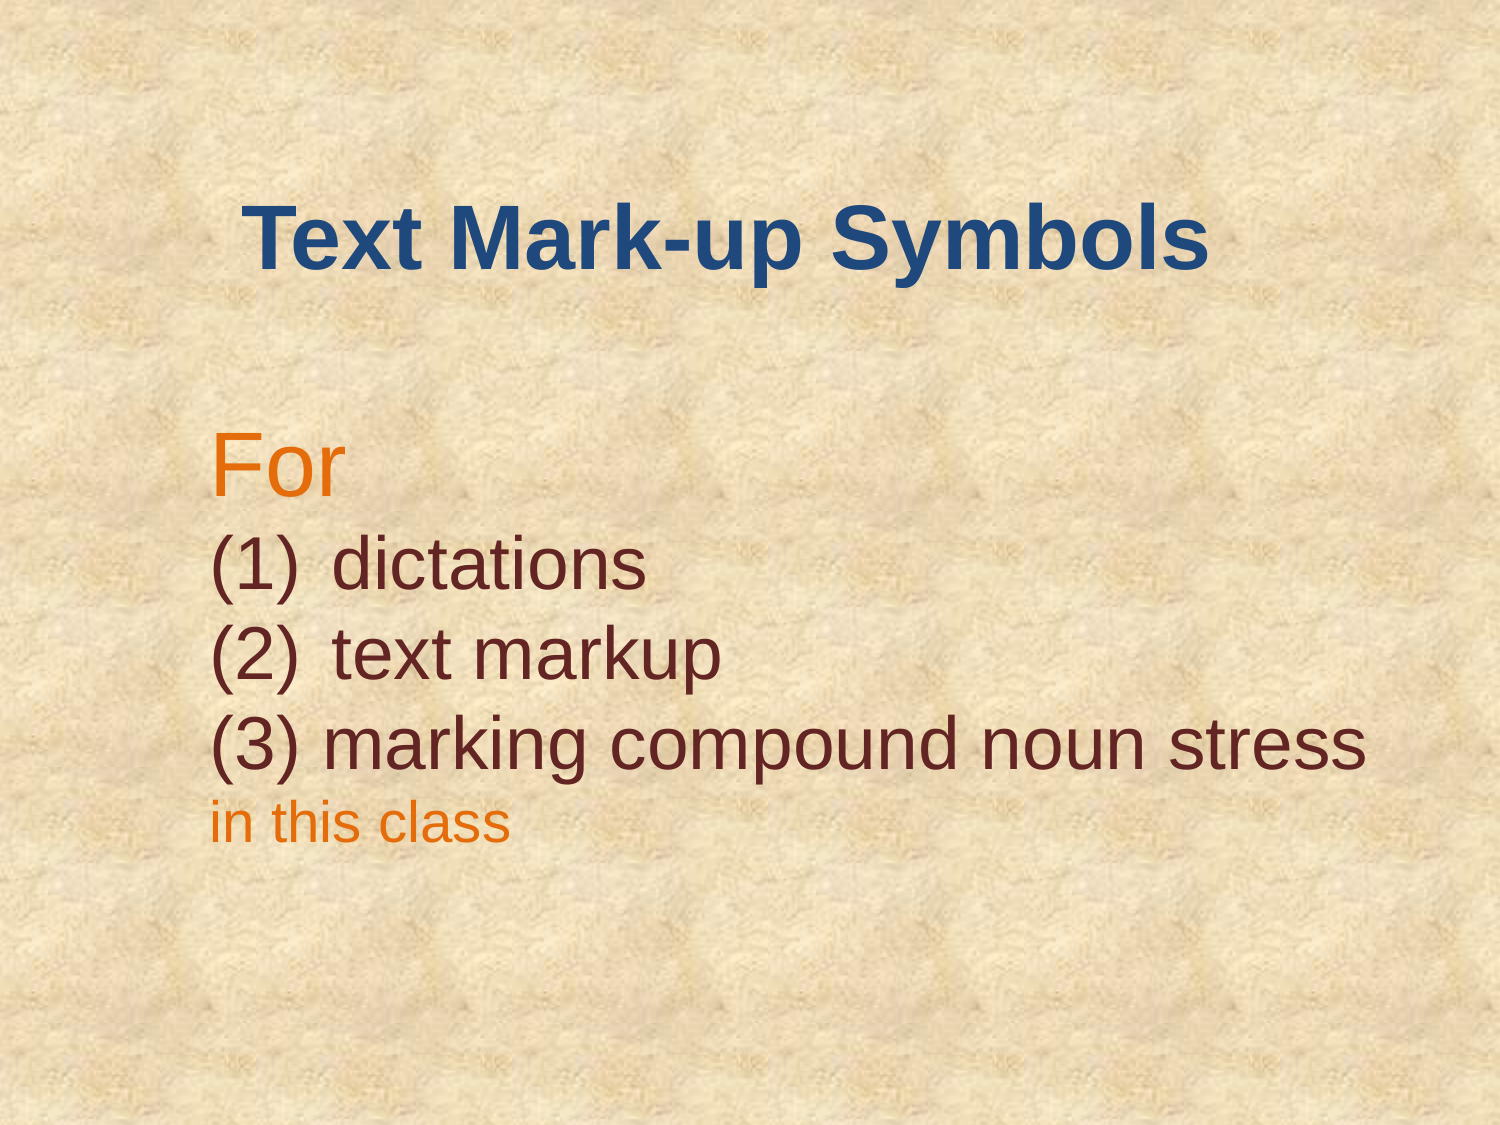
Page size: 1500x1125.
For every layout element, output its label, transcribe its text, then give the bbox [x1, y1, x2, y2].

title Text Mark-up Symbols [29, 139, 1425, 657]
picture [0, 0, 1500, 1125]
text_box For dictations text markup (3) marking compound noun stress in this class [194, 397, 1459, 862]
